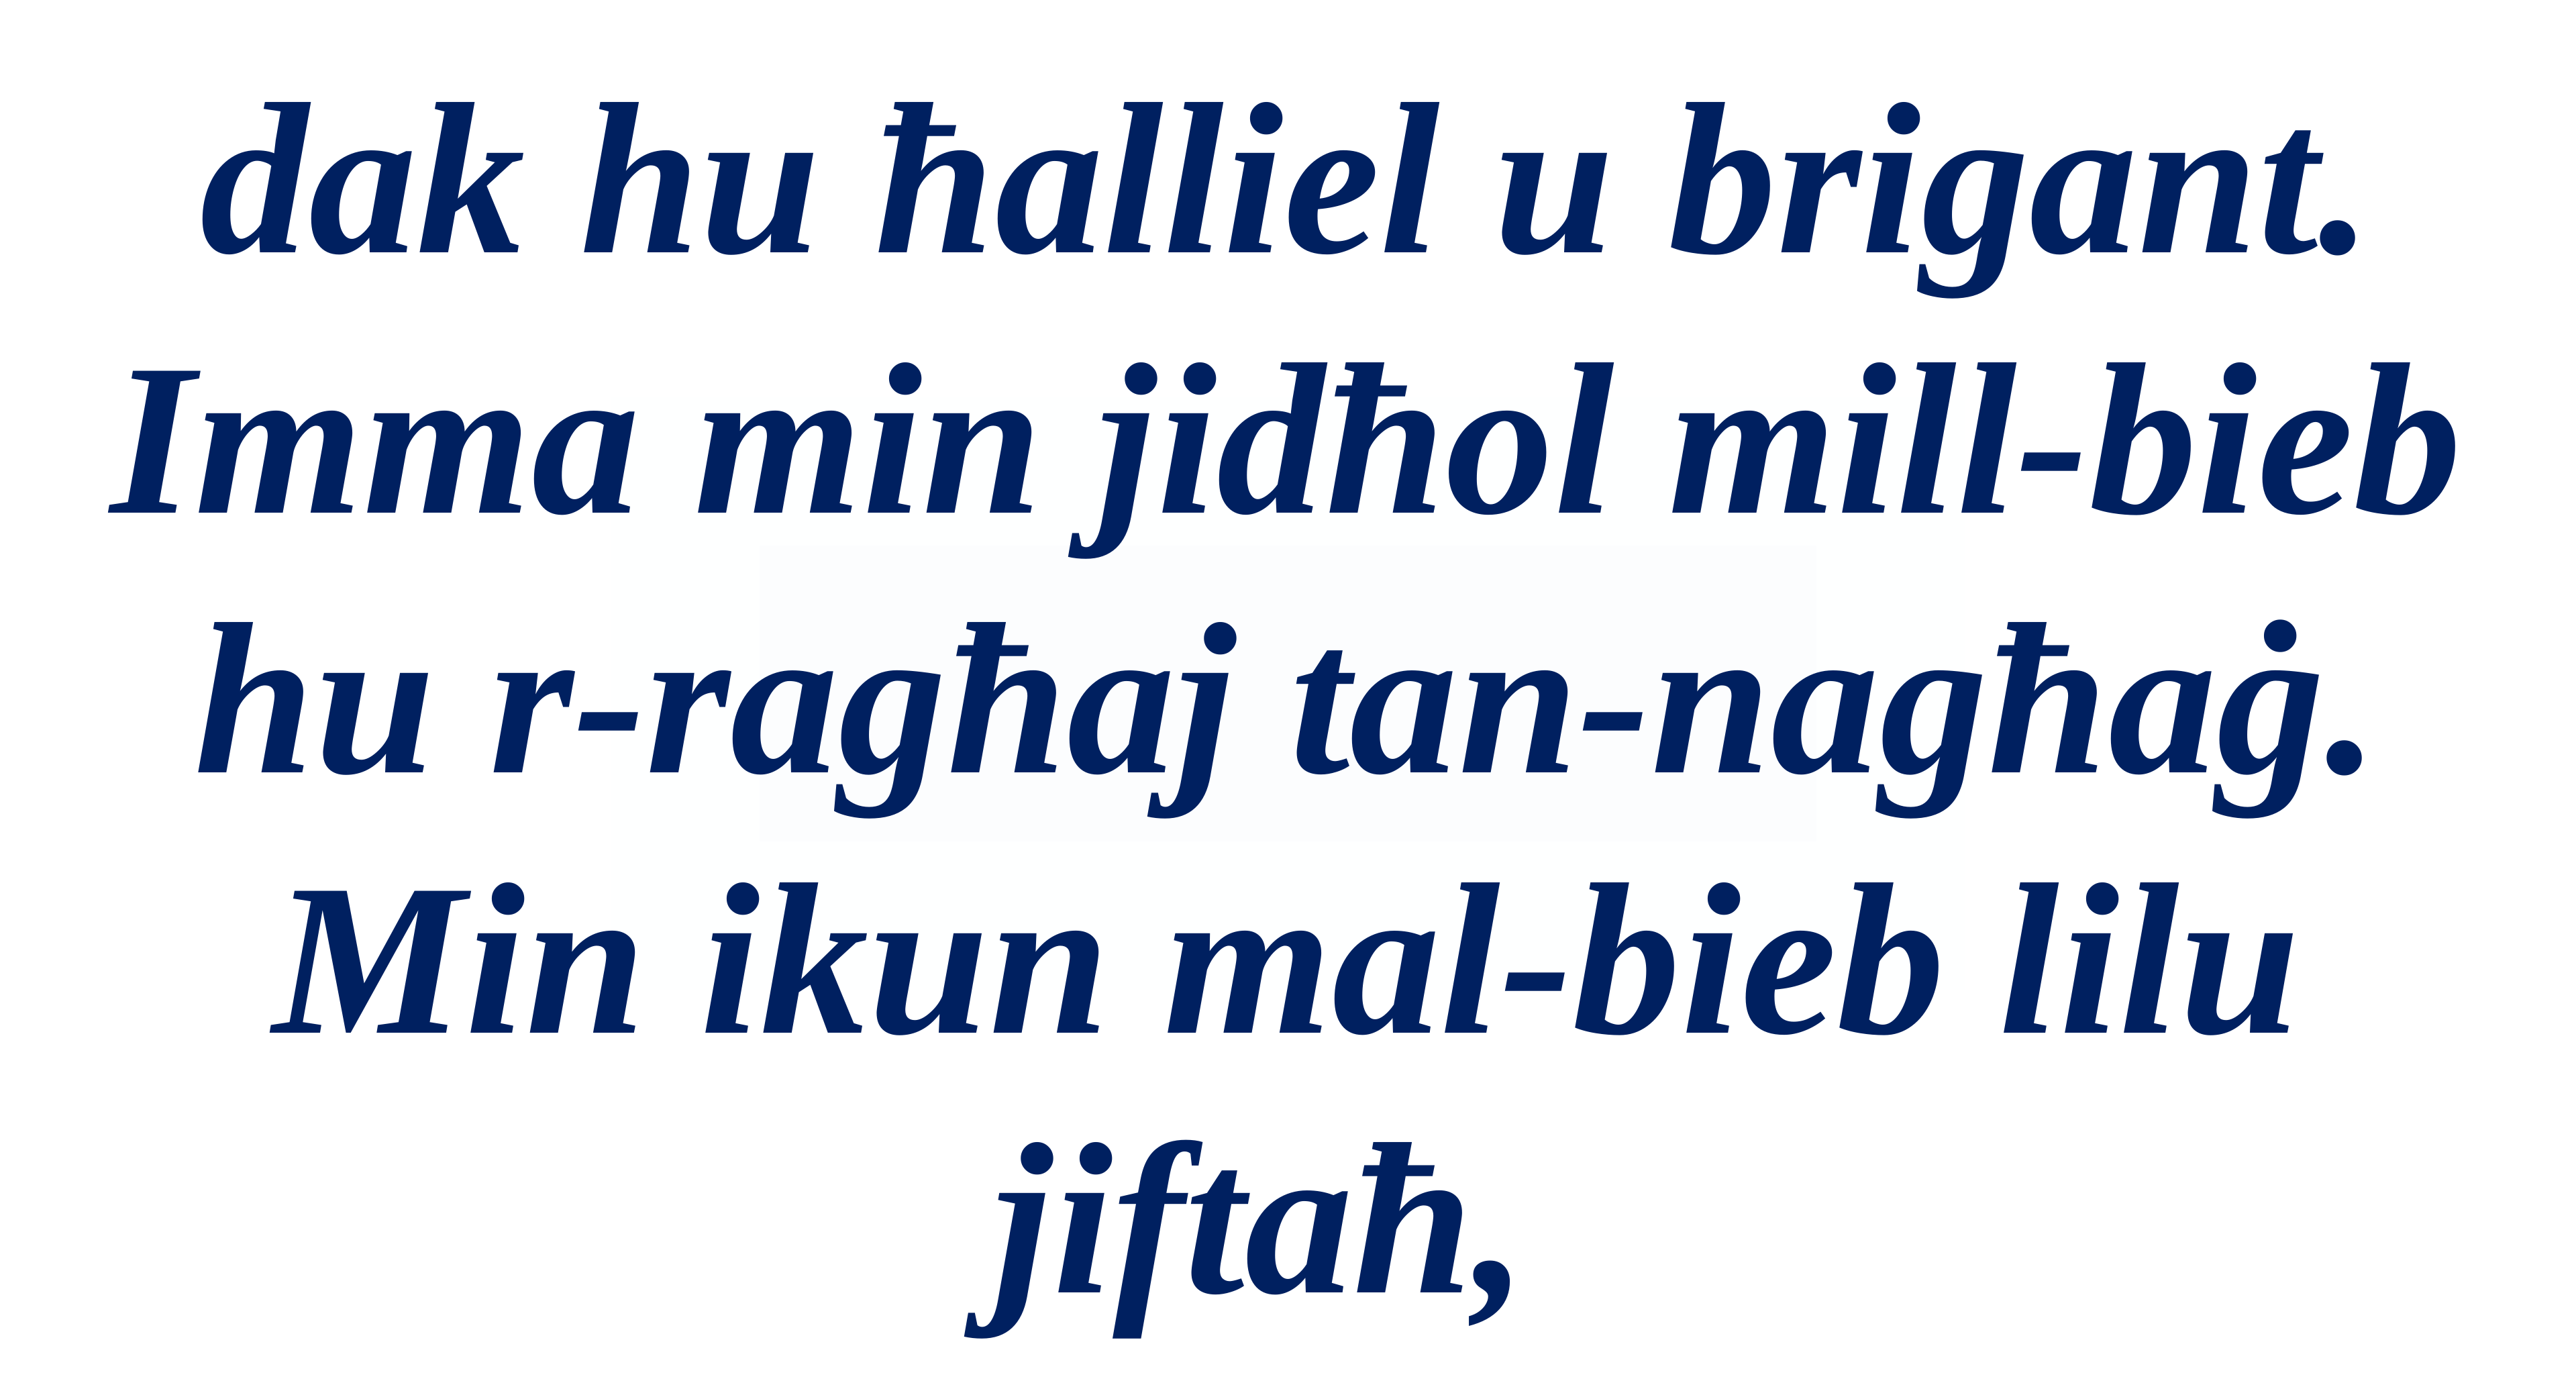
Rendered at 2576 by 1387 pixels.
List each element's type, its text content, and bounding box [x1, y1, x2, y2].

text_box dak hu ħalliel u brigant. Imma min jidħol mill-bieb hu r-ragħaj tan-nagħaġ. Min ikun mal-bieb lilu jiftaħ, [37, 25, 2538, 1347]
